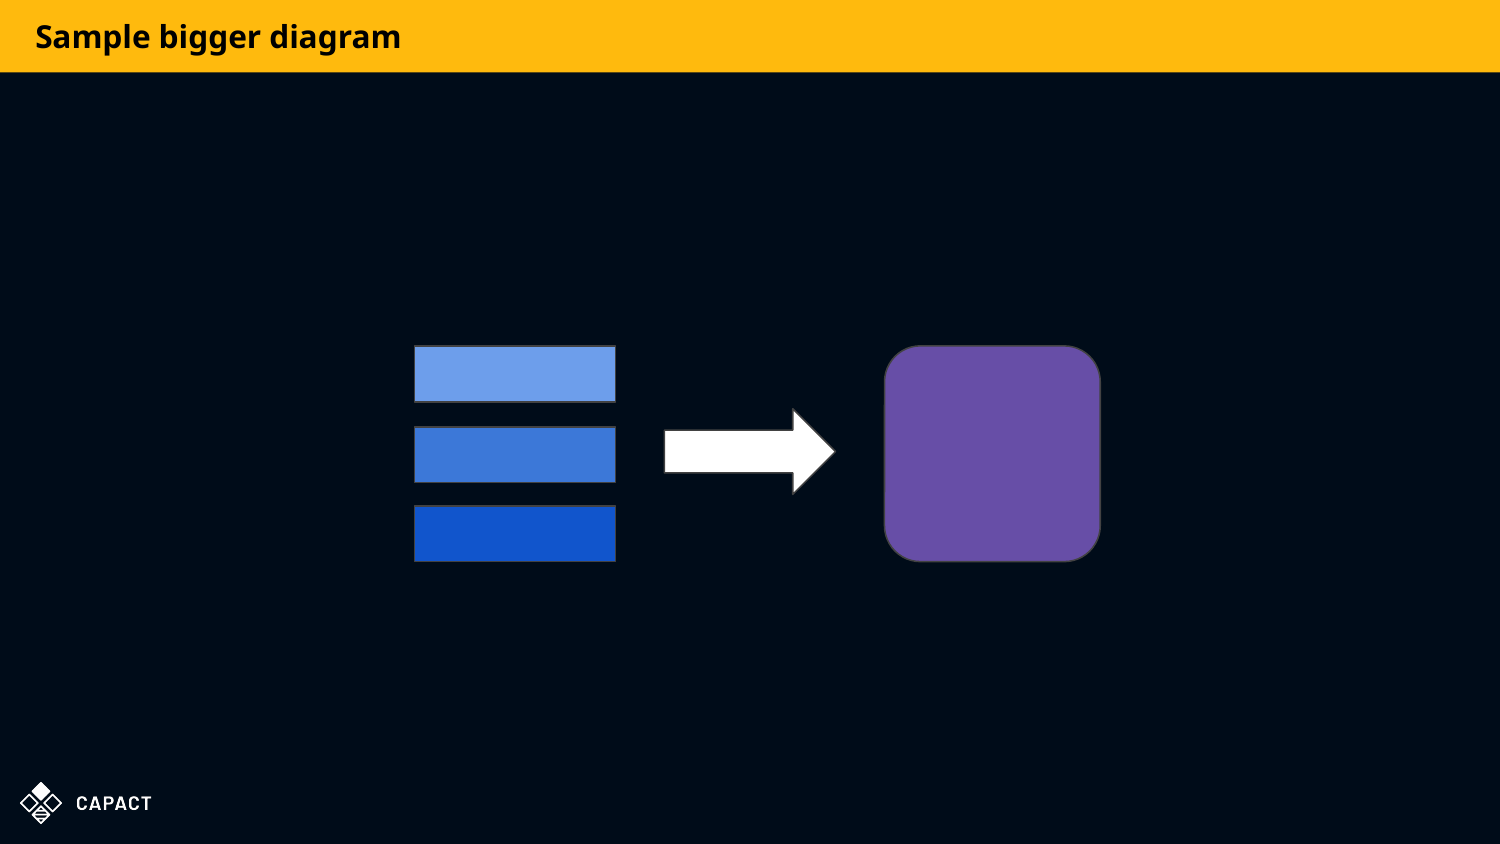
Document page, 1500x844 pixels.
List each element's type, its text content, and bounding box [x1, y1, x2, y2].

text_box [414, 505, 616, 562]
picture [19, 760, 152, 844]
text_box [414, 345, 616, 402]
list Sample bigger diagram [20, 0, 1174, 74]
text_box [664, 408, 836, 495]
text_box [414, 426, 616, 483]
text_box [884, 345, 1101, 562]
